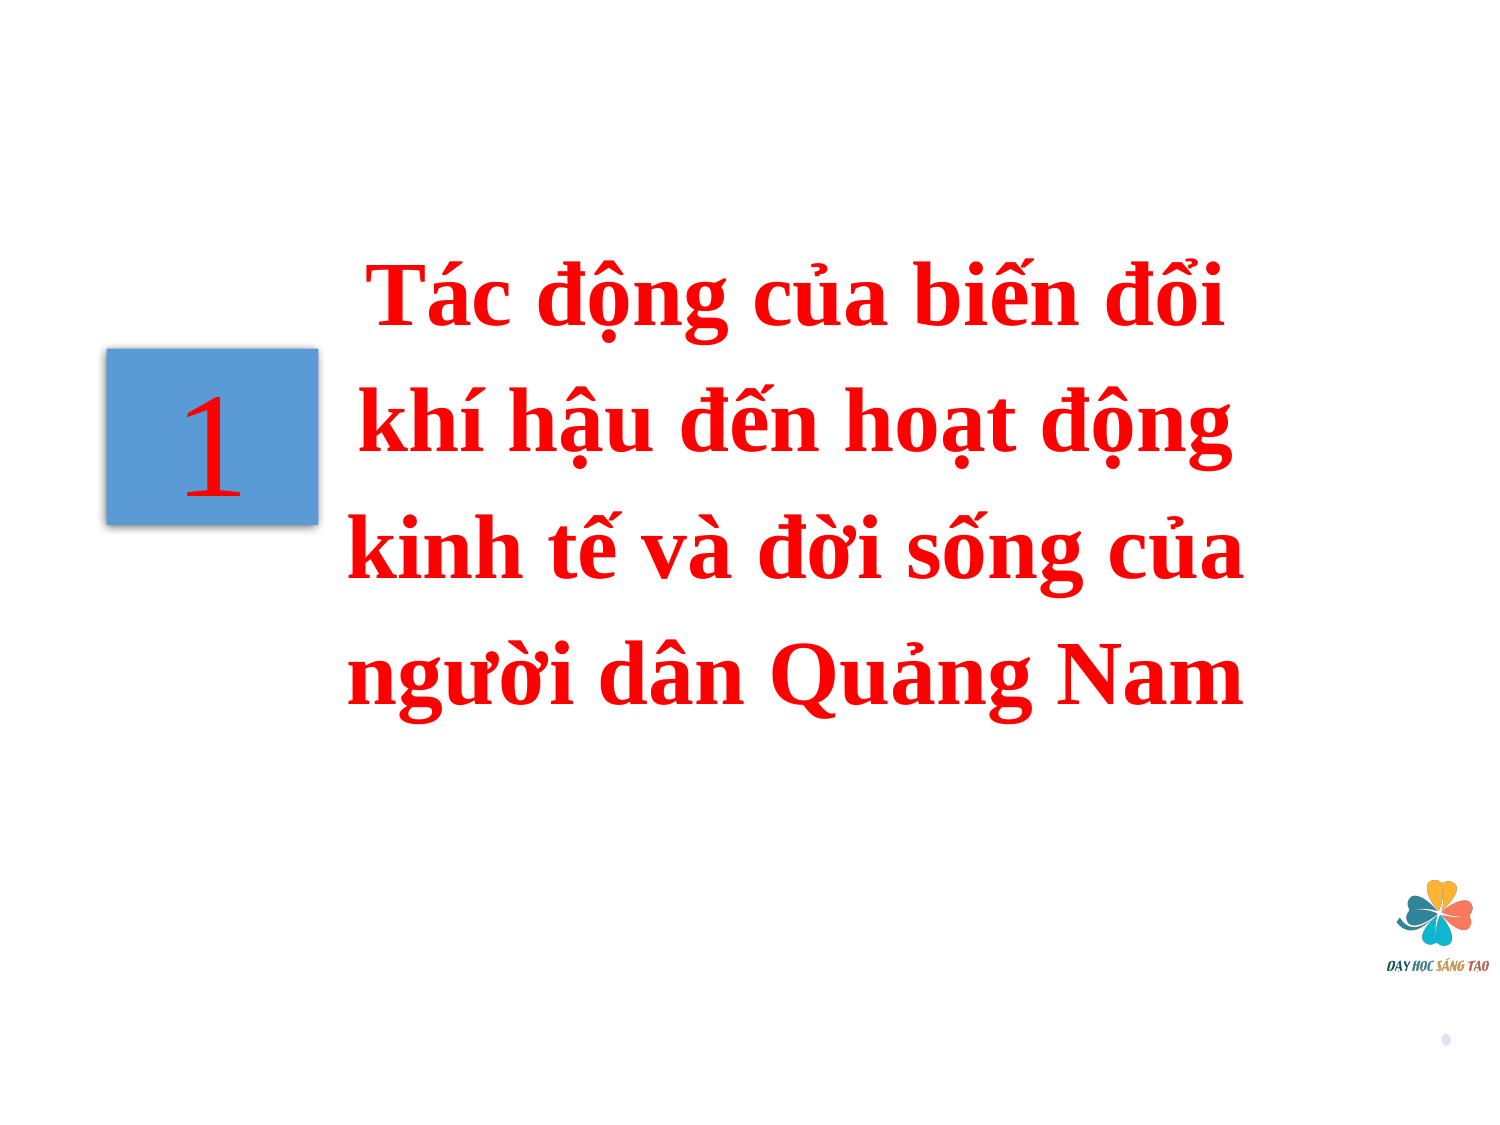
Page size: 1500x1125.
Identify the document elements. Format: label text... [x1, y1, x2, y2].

text_box Tác động của biến đổi khí hậu đến hoạt động kinh tế và đời sống của người dân Quảng Nam [299, 209, 1293, 731]
title 1 [106, 348, 299, 525]
picture [1387, 880, 1489, 974]
